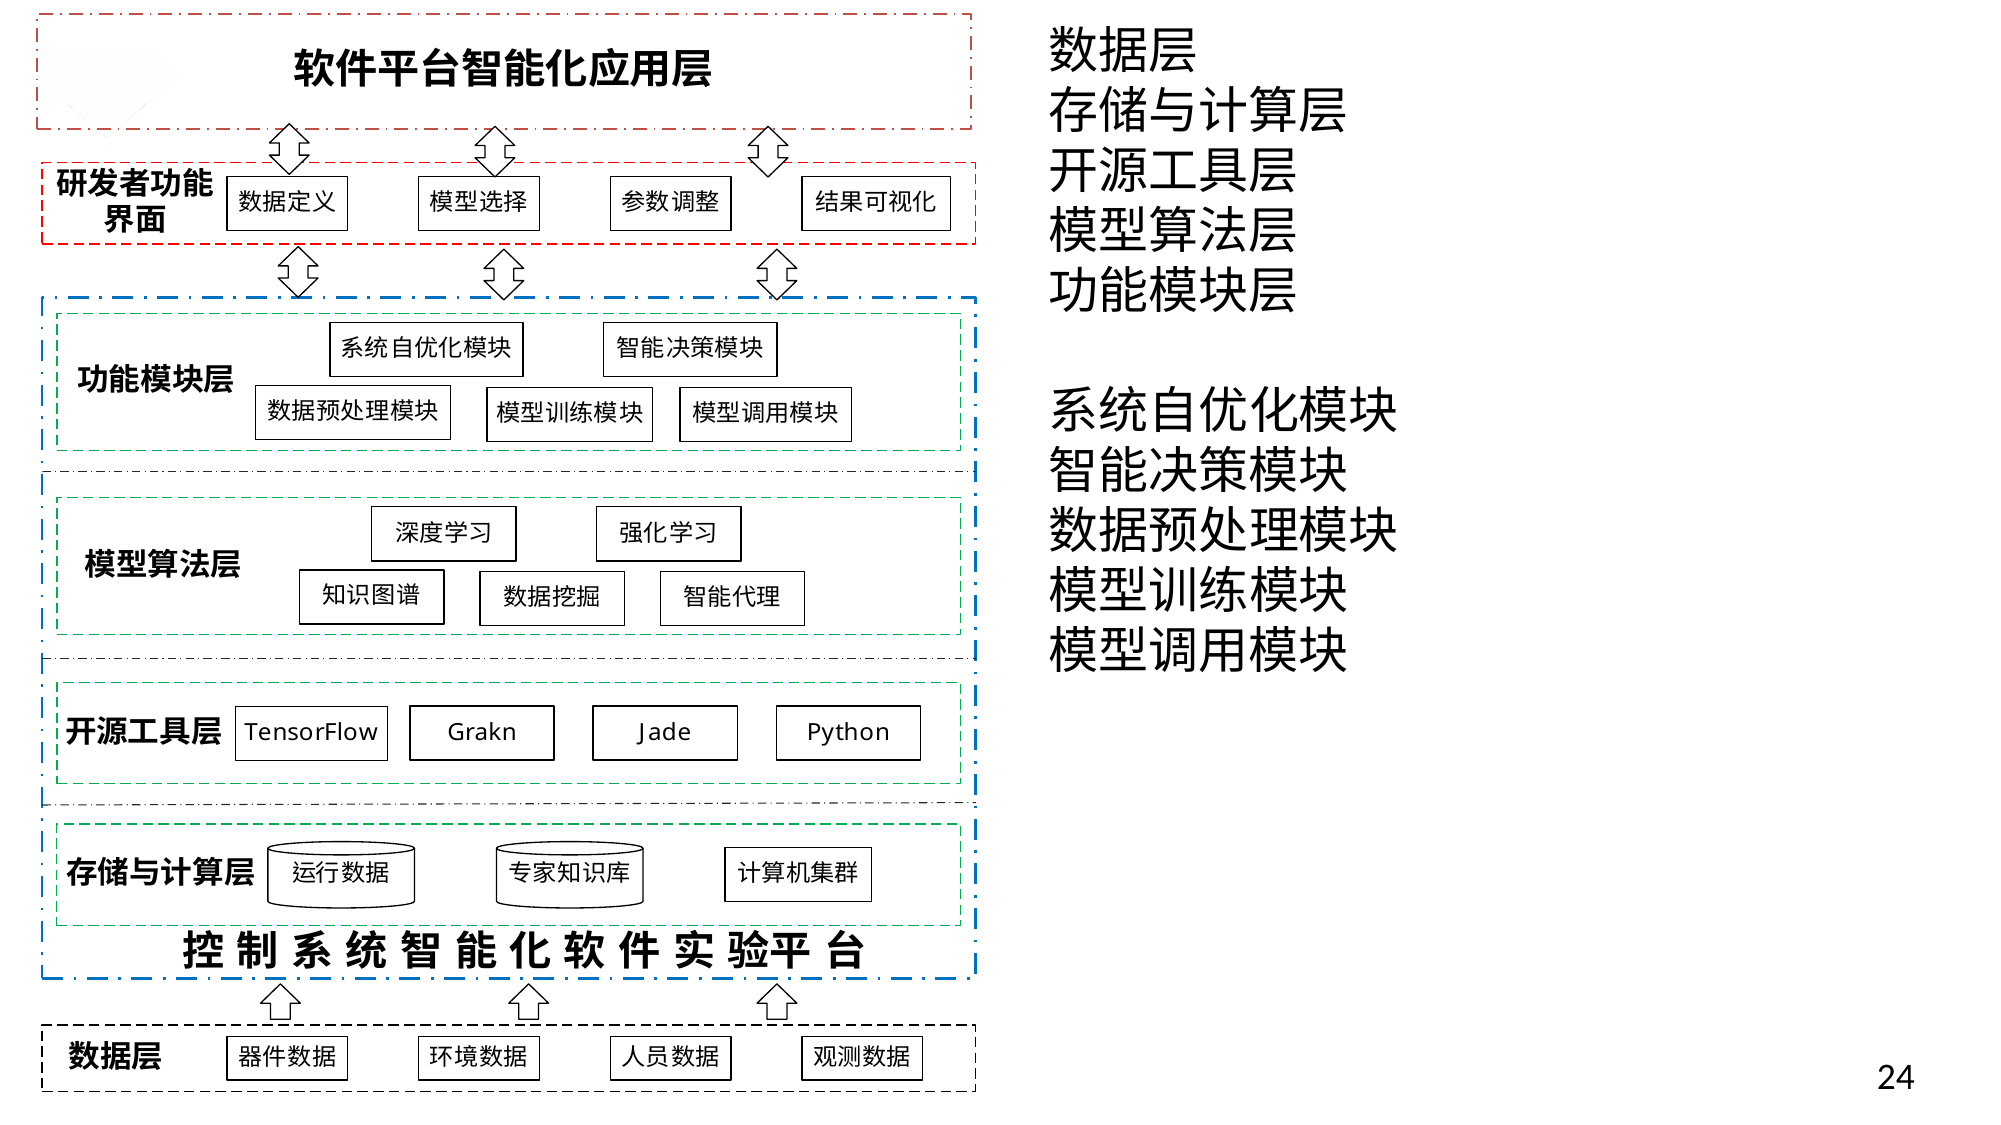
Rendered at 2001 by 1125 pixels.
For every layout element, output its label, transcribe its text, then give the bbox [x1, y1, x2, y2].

text_box 数据层 存储与计算层 开源工具层 模型算法层 功能模块层 系统自优化模块 智能决策模块 数据预处理模块 模型训练模块 模型调用模块 [1034, 11, 1905, 687]
text_box [1862, 1044, 1949, 1105]
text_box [34, 11, 978, 1093]
